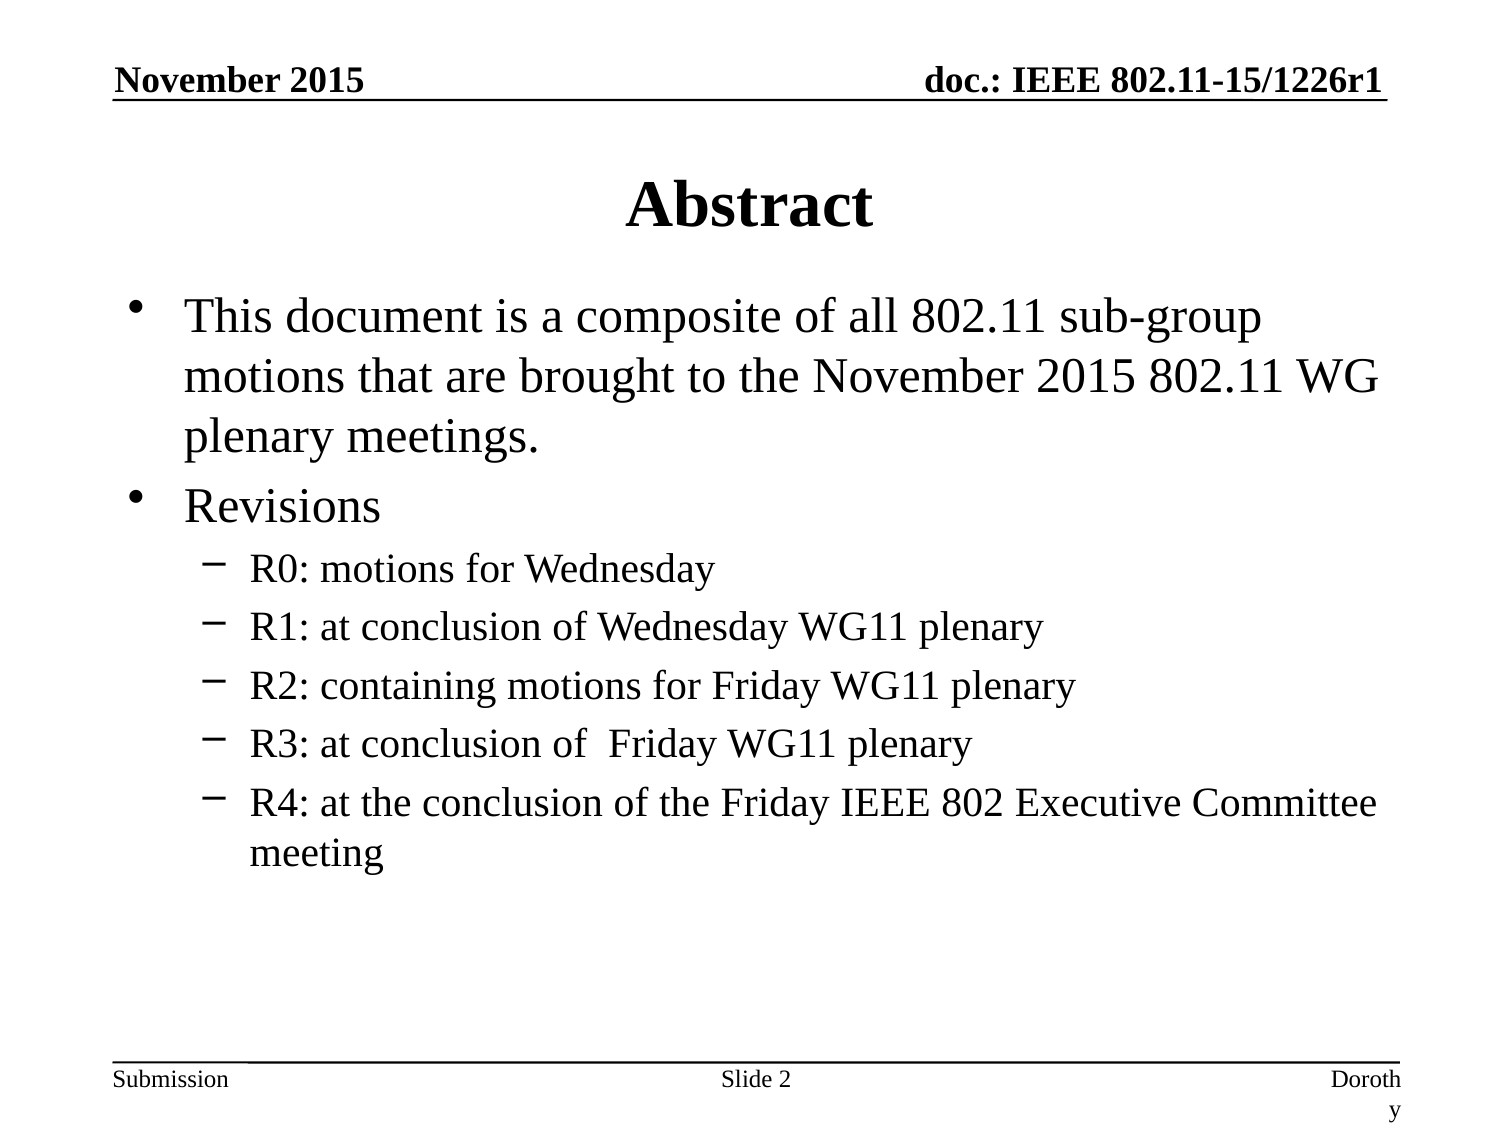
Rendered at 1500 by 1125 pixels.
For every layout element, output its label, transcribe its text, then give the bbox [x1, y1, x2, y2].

slide_number Slide 2 [712, 1061, 800, 1093]
title Abstract [112, 112, 1388, 275]
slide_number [114, 54, 374, 101]
list This document is a composite of all 802.11 sub-group motions that are brought to the November 2015 802.11 WG plenary meetings. Revisions R0: motions for Wednesday R1: at conclusion of Wednesday WG11 plenary R2: containing motions for Friday WG11 plenary R3: at conclusion of Friday WG11 plenary R4: at the conclusion of the Friday IEEE 802 Executive Committee meeting [112, 275, 1450, 1025]
footer Dorothy Stanley, HPE-Aruba [1324, 1061, 1402, 1093]
